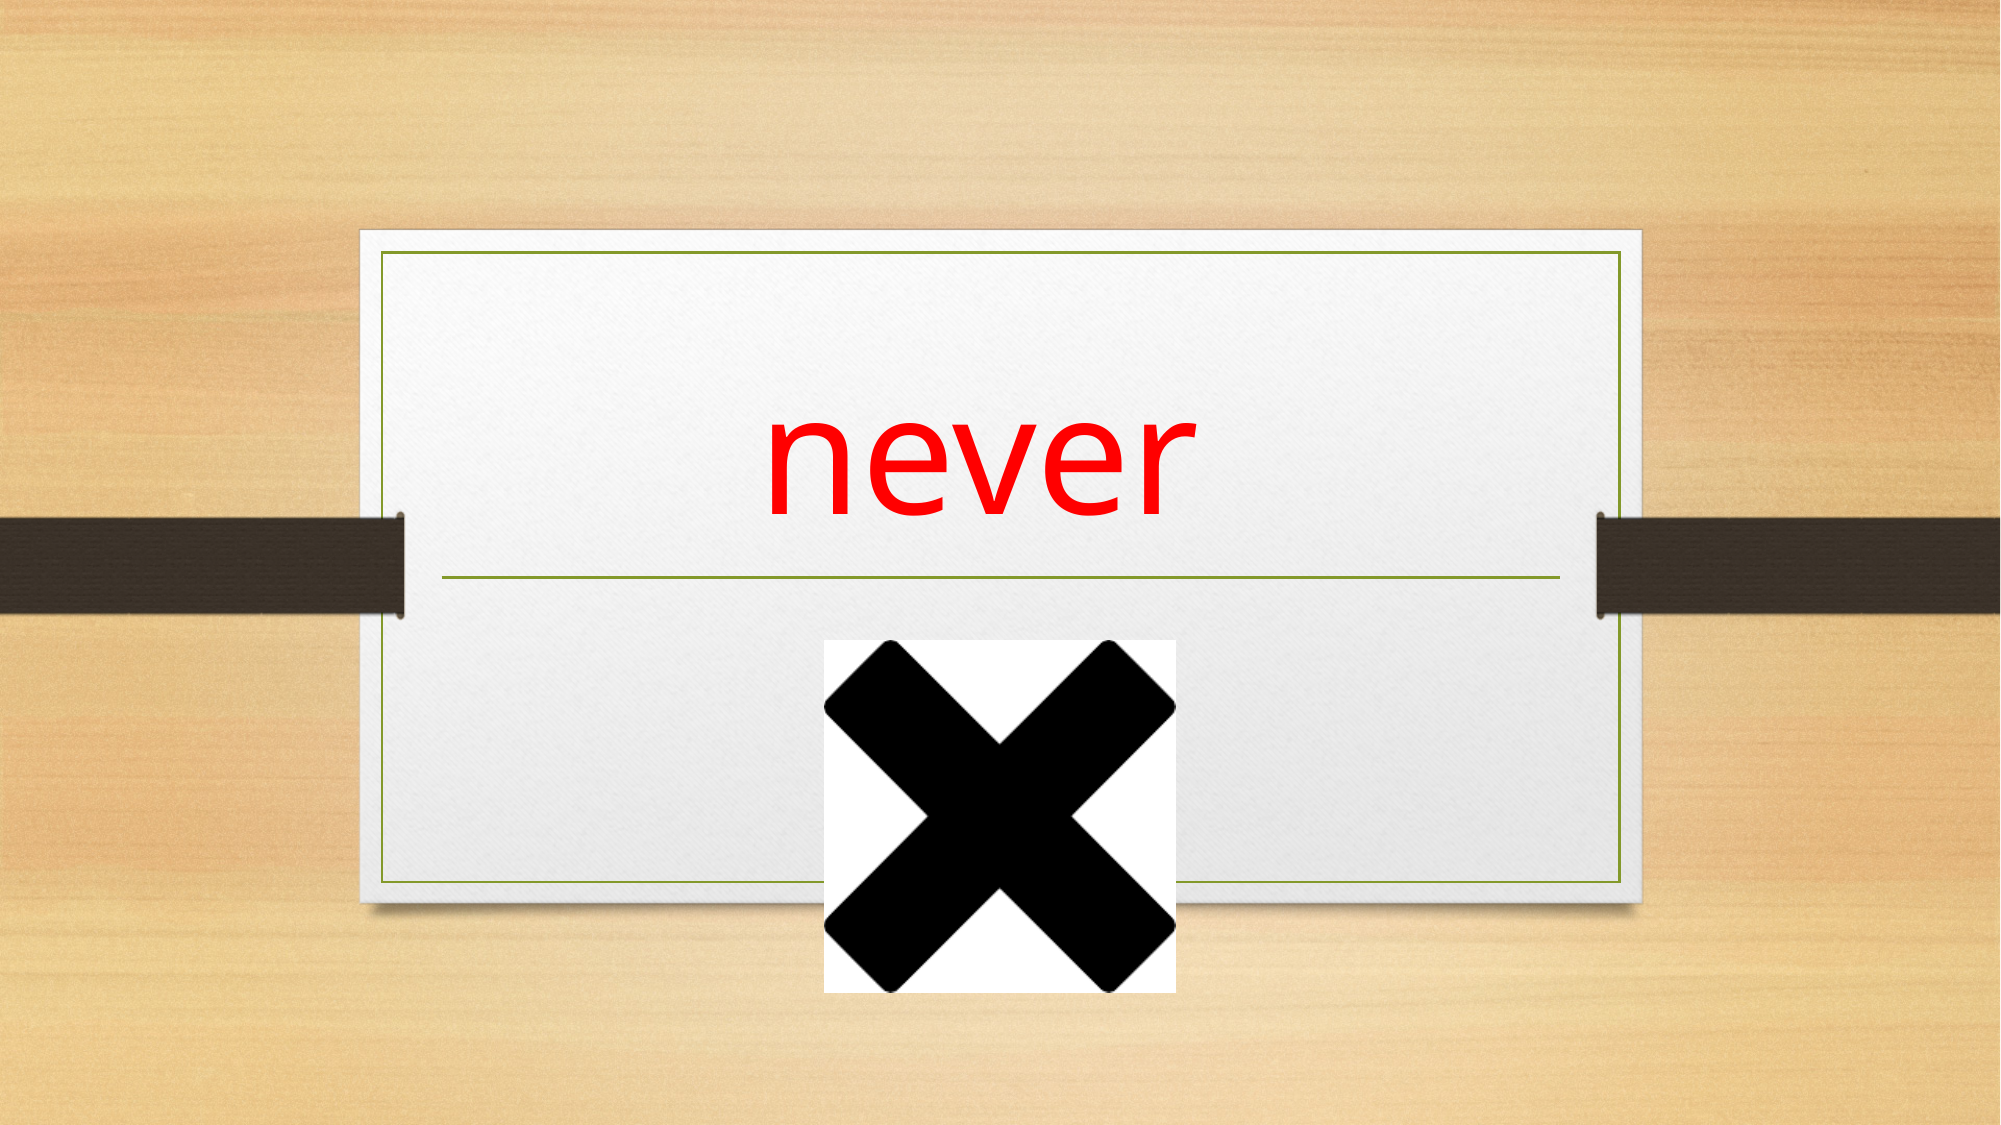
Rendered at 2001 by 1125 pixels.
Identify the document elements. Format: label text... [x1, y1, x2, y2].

picture [0, 0, 2001, 1125]
title never [441, 306, 1560, 556]
